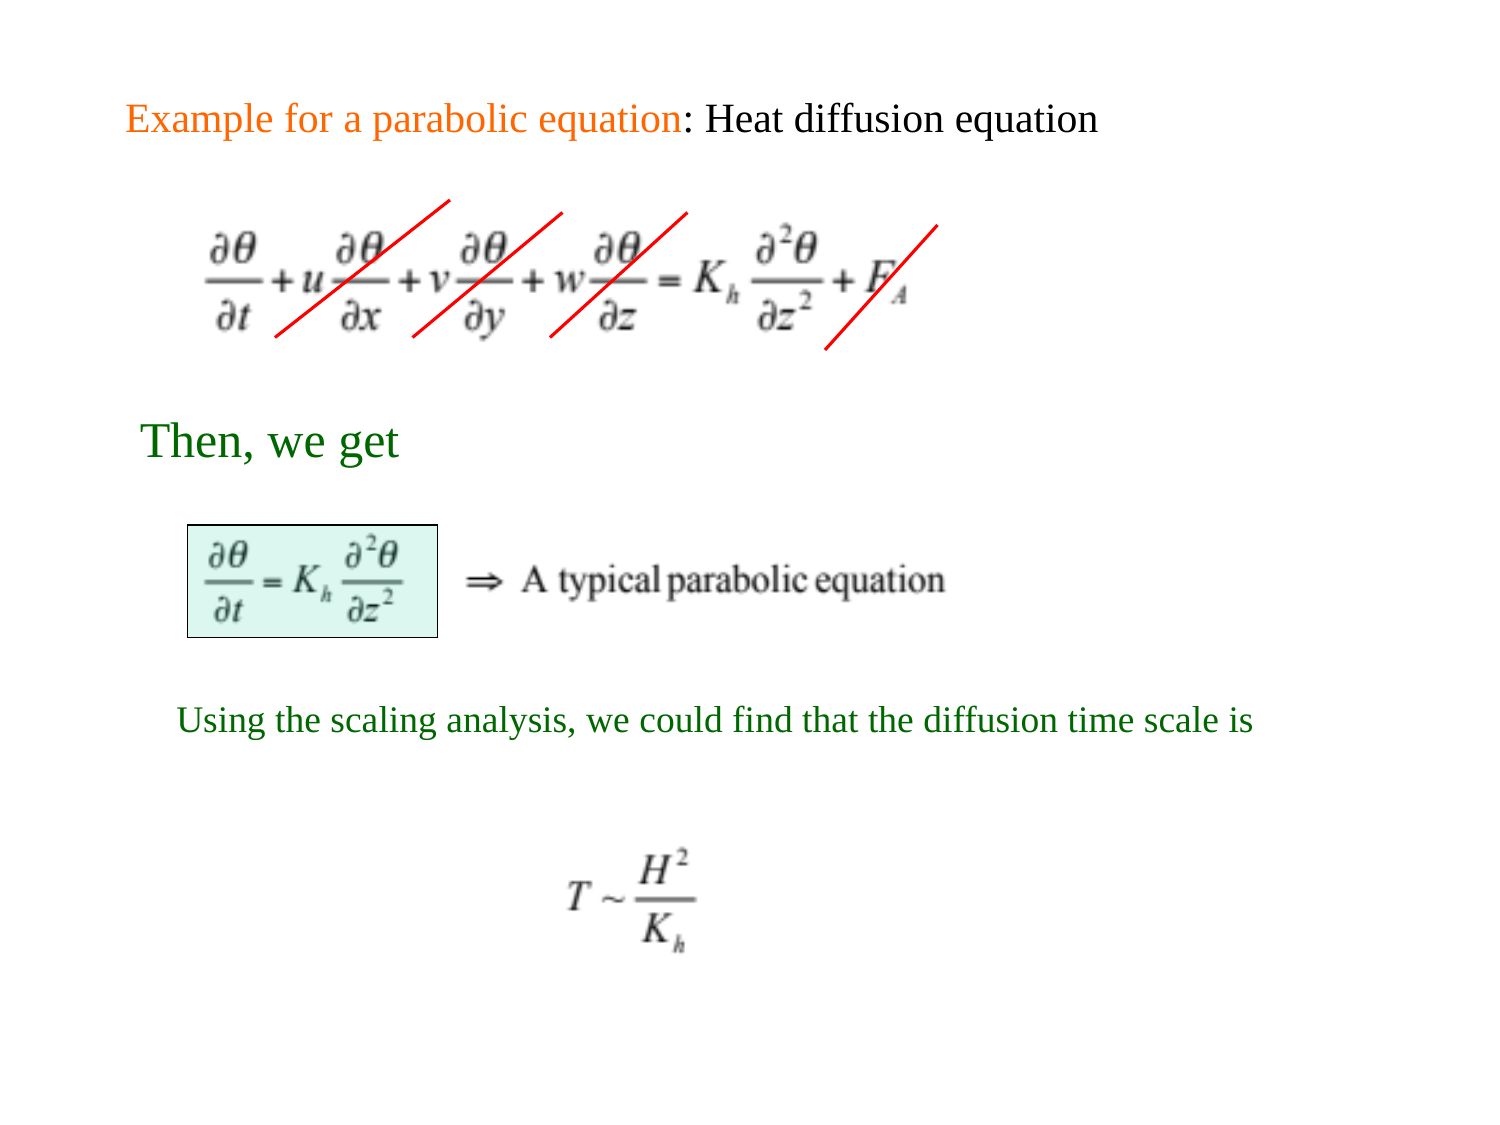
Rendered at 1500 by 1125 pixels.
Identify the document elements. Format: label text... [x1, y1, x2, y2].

text_box Then, we get [124, 399, 427, 475]
text_box Using the scaling analysis, we could find that the diffusion time scale is [161, 687, 1280, 748]
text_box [199, 212, 913, 343]
text_box Example for a parabolic equation: Heat diffusion equation [110, 83, 1114, 148]
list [199, 524, 951, 630]
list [562, 837, 701, 959]
text_box [187, 525, 438, 638]
